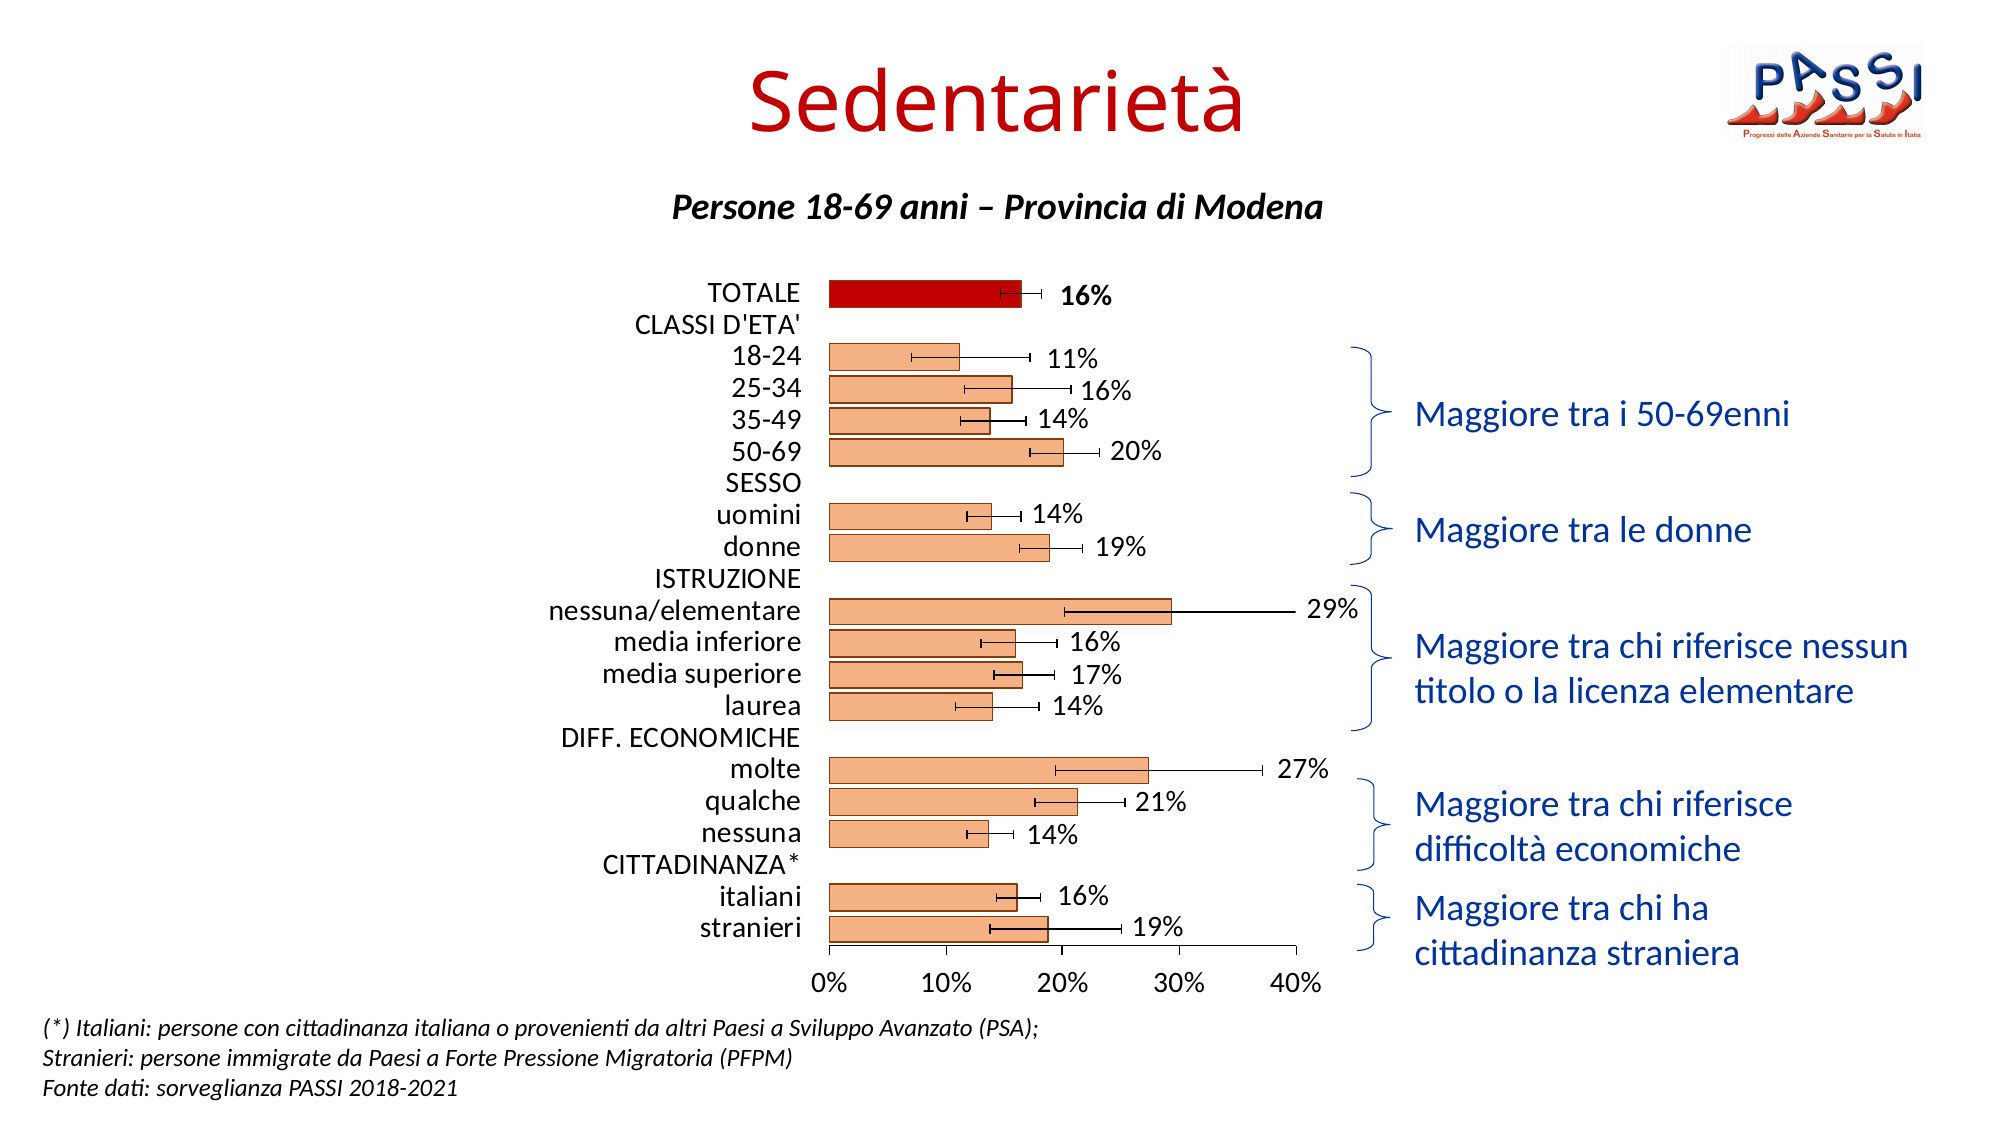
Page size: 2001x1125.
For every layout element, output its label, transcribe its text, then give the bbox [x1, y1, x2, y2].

text_box (*) Italiani: persone con cittadinanza italiana o provenienti da altri Paesi a Sviluppo Avanzato (PSA); Stranieri: persone immigrate da Paesi a Forte Pressione Migratoria (PFPM) Fonte dati: sorveglianza PASSI 2018-2021 [27, 1003, 1138, 1109]
title Sedentarietà [135, 23, 1861, 186]
text_box Maggiore tra le donne [1400, 497, 1861, 558]
text_box Maggiore tra chi ha cittadinanza straniera [1400, 875, 1894, 981]
picture [521, 265, 1400, 1010]
text_box Maggiore tra i 50-69enni [1400, 381, 1861, 442]
text_box Persone 18-69 anni – Provincia di Modena [632, 174, 1364, 235]
text_box Maggiore tra chi riferisce nessun titolo o la licenza elementare [1400, 613, 1952, 719]
picture [1725, 43, 1924, 140]
text_box Maggiore tra chi riferisce difficoltà economiche [1400, 771, 1861, 875]
